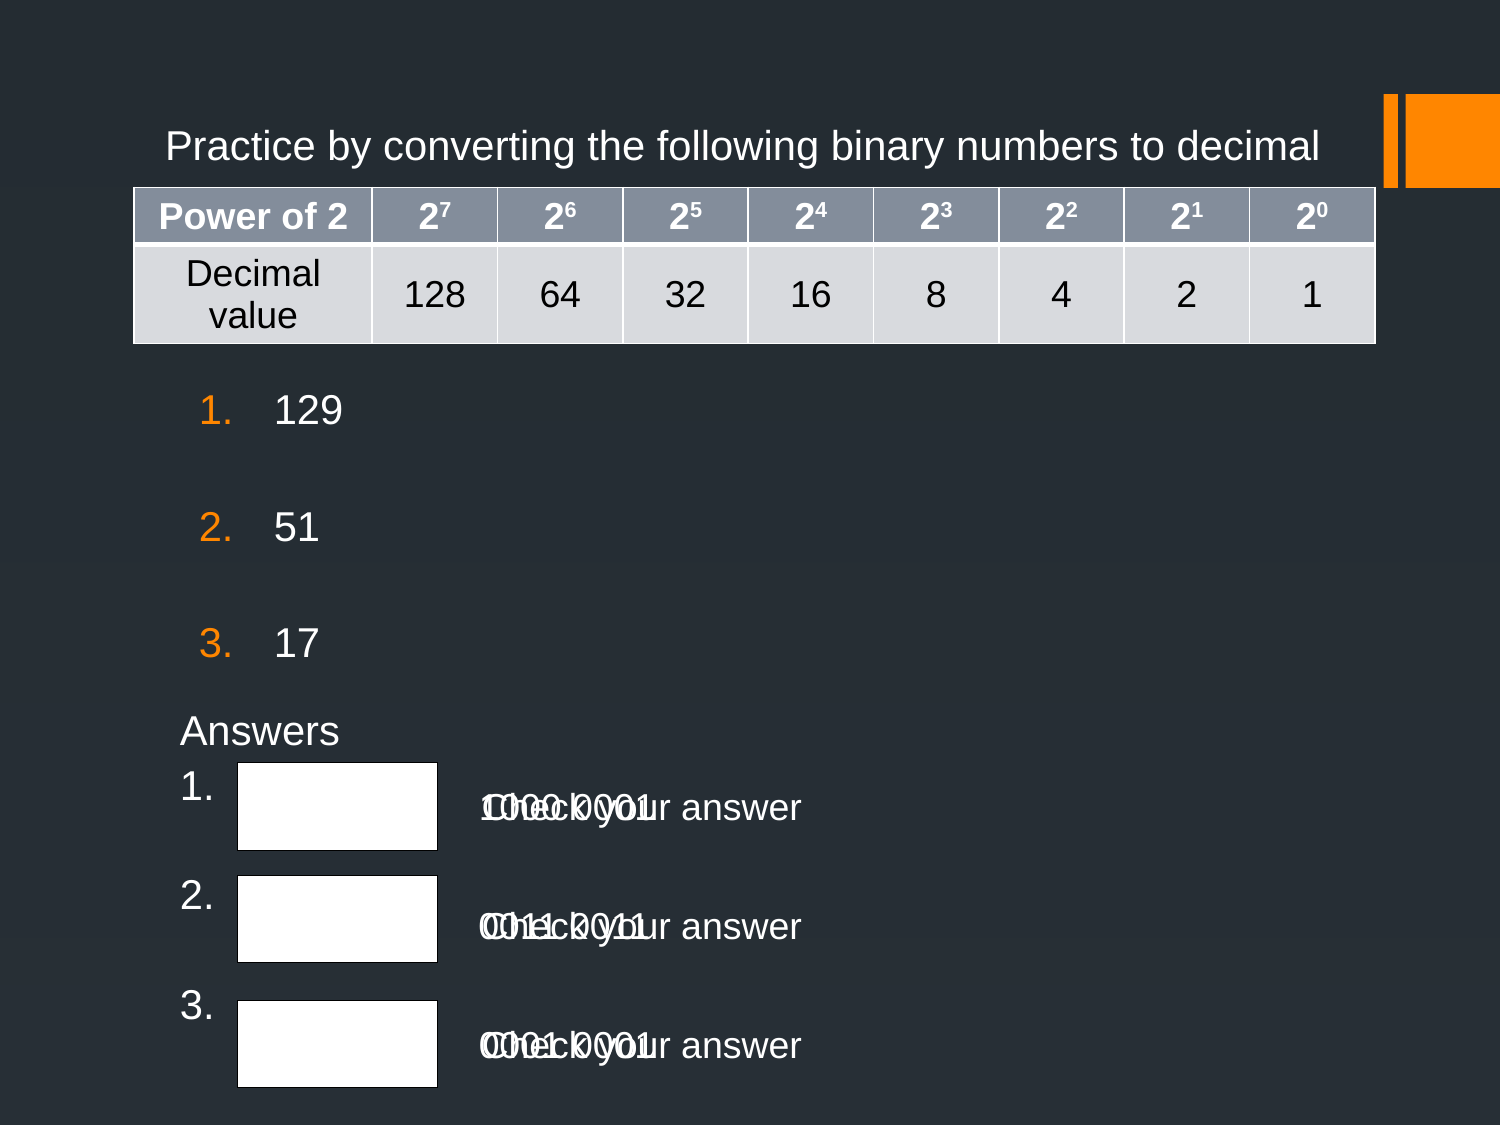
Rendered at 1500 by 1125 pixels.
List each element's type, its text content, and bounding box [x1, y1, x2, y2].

table_cell 2 [1125, 247, 1249, 343]
text_box Check your answer [466, 894, 817, 955]
table_header 22 [1000, 188, 1123, 242]
table_header Power of 2 [135, 188, 371, 242]
table_header 21 [1125, 188, 1249, 242]
table_header 23 [874, 188, 998, 242]
text_box 129 51 17 [176, 375, 1325, 700]
table_cell 16 [749, 247, 873, 343]
table_header 24 [749, 188, 873, 242]
table_cell 8 [874, 247, 998, 343]
table_header 26 [498, 188, 622, 242]
text_box Check your answer [466, 1013, 817, 1074]
text_box Answers 1. 2. 3. [157, 699, 488, 1100]
table_cell 1 [1250, 247, 1374, 343]
table_header 25 [624, 188, 747, 242]
table_cell Decimal value [135, 247, 371, 343]
title Practice by converting the following binary numbers to decimal [150, 99, 1350, 177]
table_cell 4 [1000, 247, 1123, 343]
text_box Check your answer [466, 775, 817, 836]
table_cell 32 [624, 247, 747, 343]
table_cell 128 [373, 247, 497, 343]
table_header 27 [373, 188, 497, 242]
table_cell 64 [498, 247, 622, 343]
table_header 20 [1250, 188, 1374, 242]
